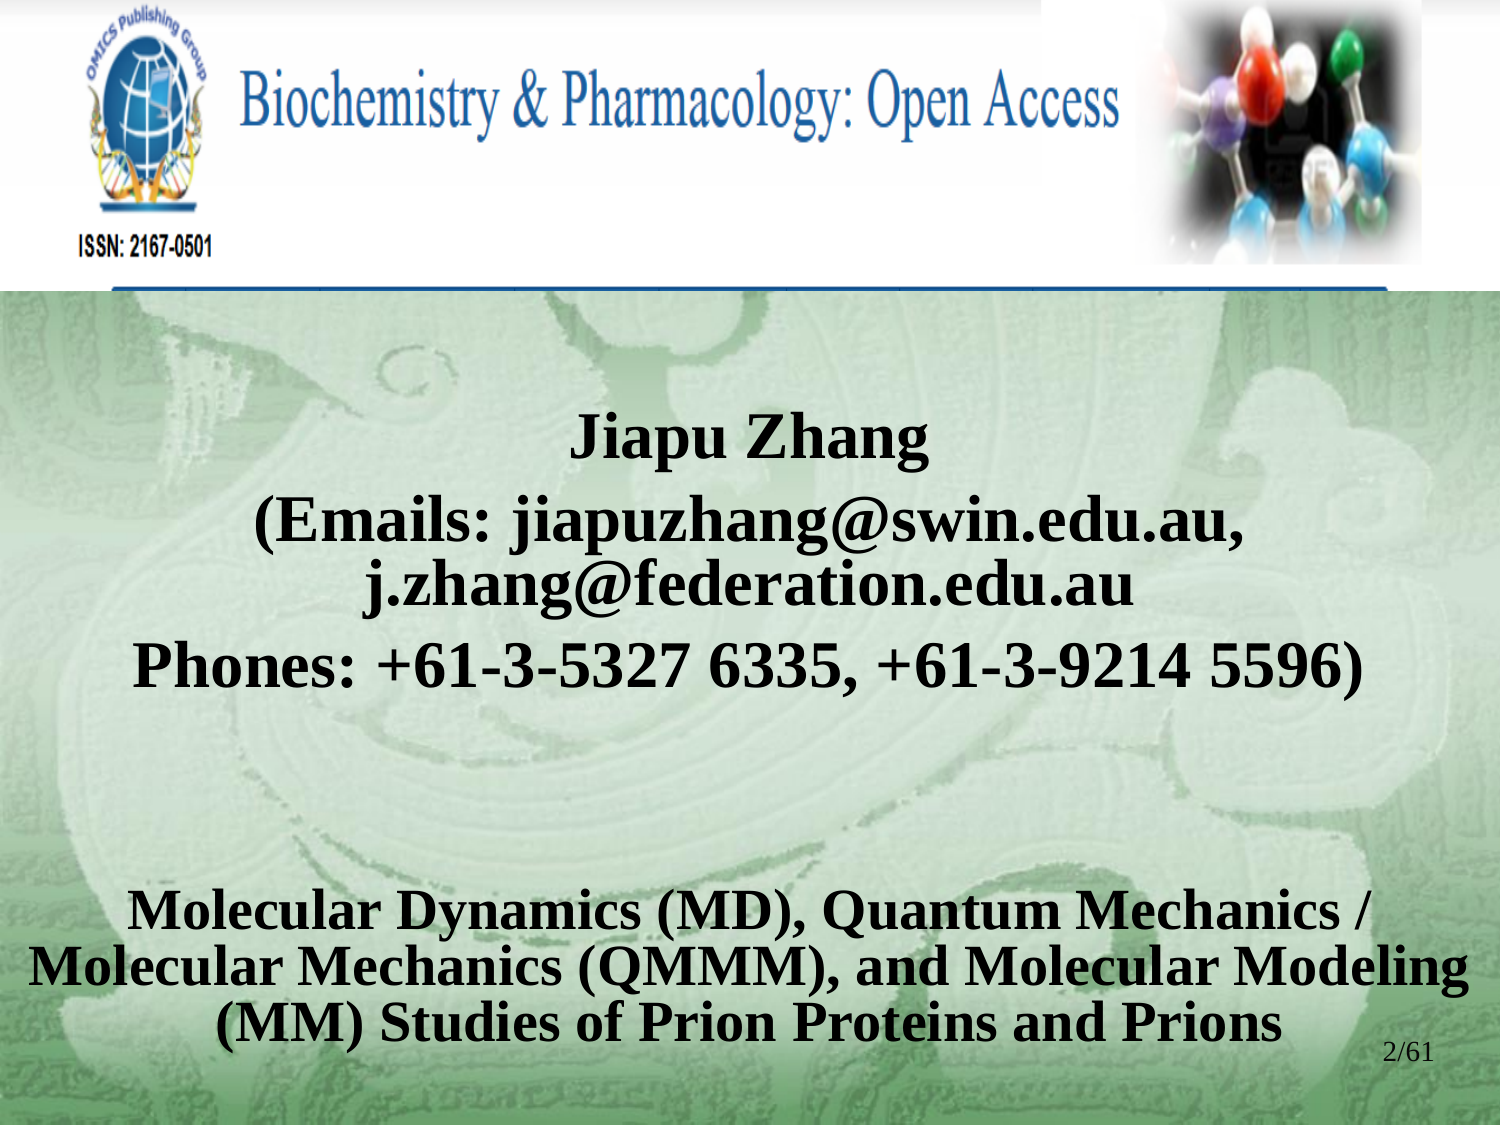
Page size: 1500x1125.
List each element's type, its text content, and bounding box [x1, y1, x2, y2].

text_box Jiapu Zhang (Emails: jiapuzhang@swin.edu.au, j.zhang@federation.edu.au Phones: +61-3-5327 6335, +61-3-9214 5596) Molecular Dynamics (MD), Quantum Mechanics / Molecular Mechanics (QMMM), and Molecular Modeling (MM) Studies of Prion Proteins and Prions A Seminar at Swinburne University of Technology 30th Jan 2014 [0, 298, 1500, 1125]
picture [0, 0, 1500, 292]
